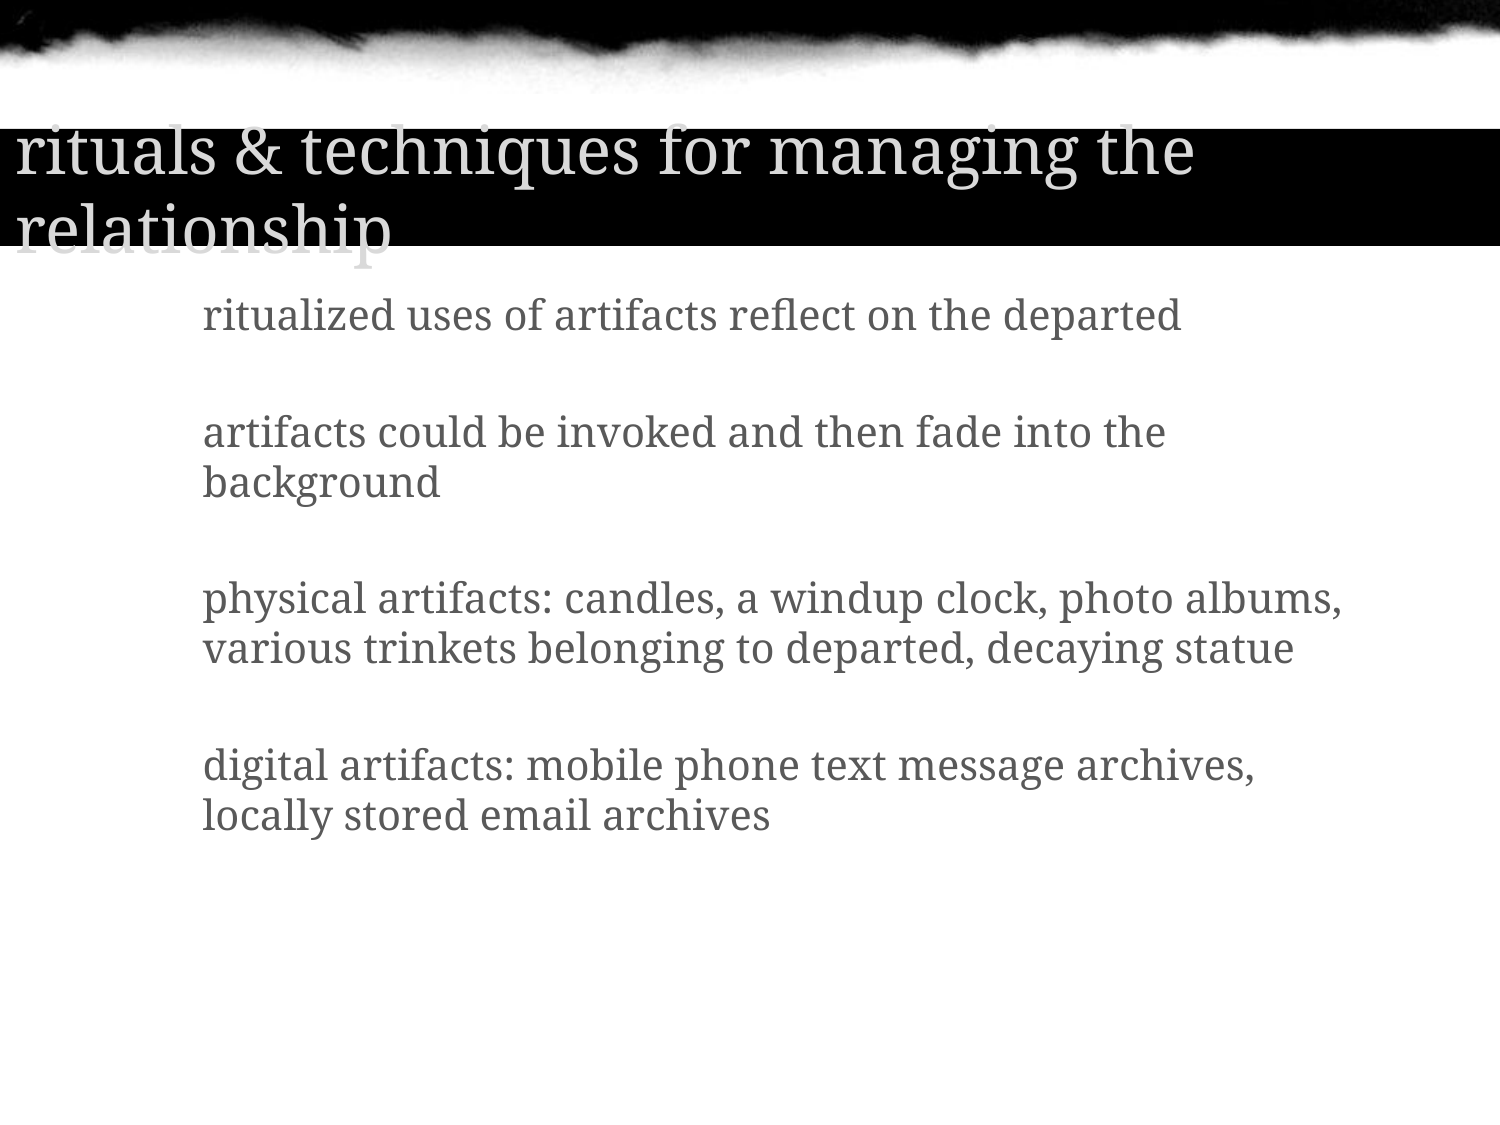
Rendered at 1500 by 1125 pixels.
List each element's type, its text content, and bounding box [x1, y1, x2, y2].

text_box ritualized uses of artifacts reflect on the departed artifacts could be invoked and then fade into the background physical artifacts: candles, a windup clock, photo albums, various trinkets belonging to departed, decaying statue digital artifacts: mobile phone text message archives, locally stored email archives [187, 281, 1407, 1125]
text_box rituals & techniques for managing the relationship [0, 128, 1500, 246]
picture [0, 0, 1500, 94]
